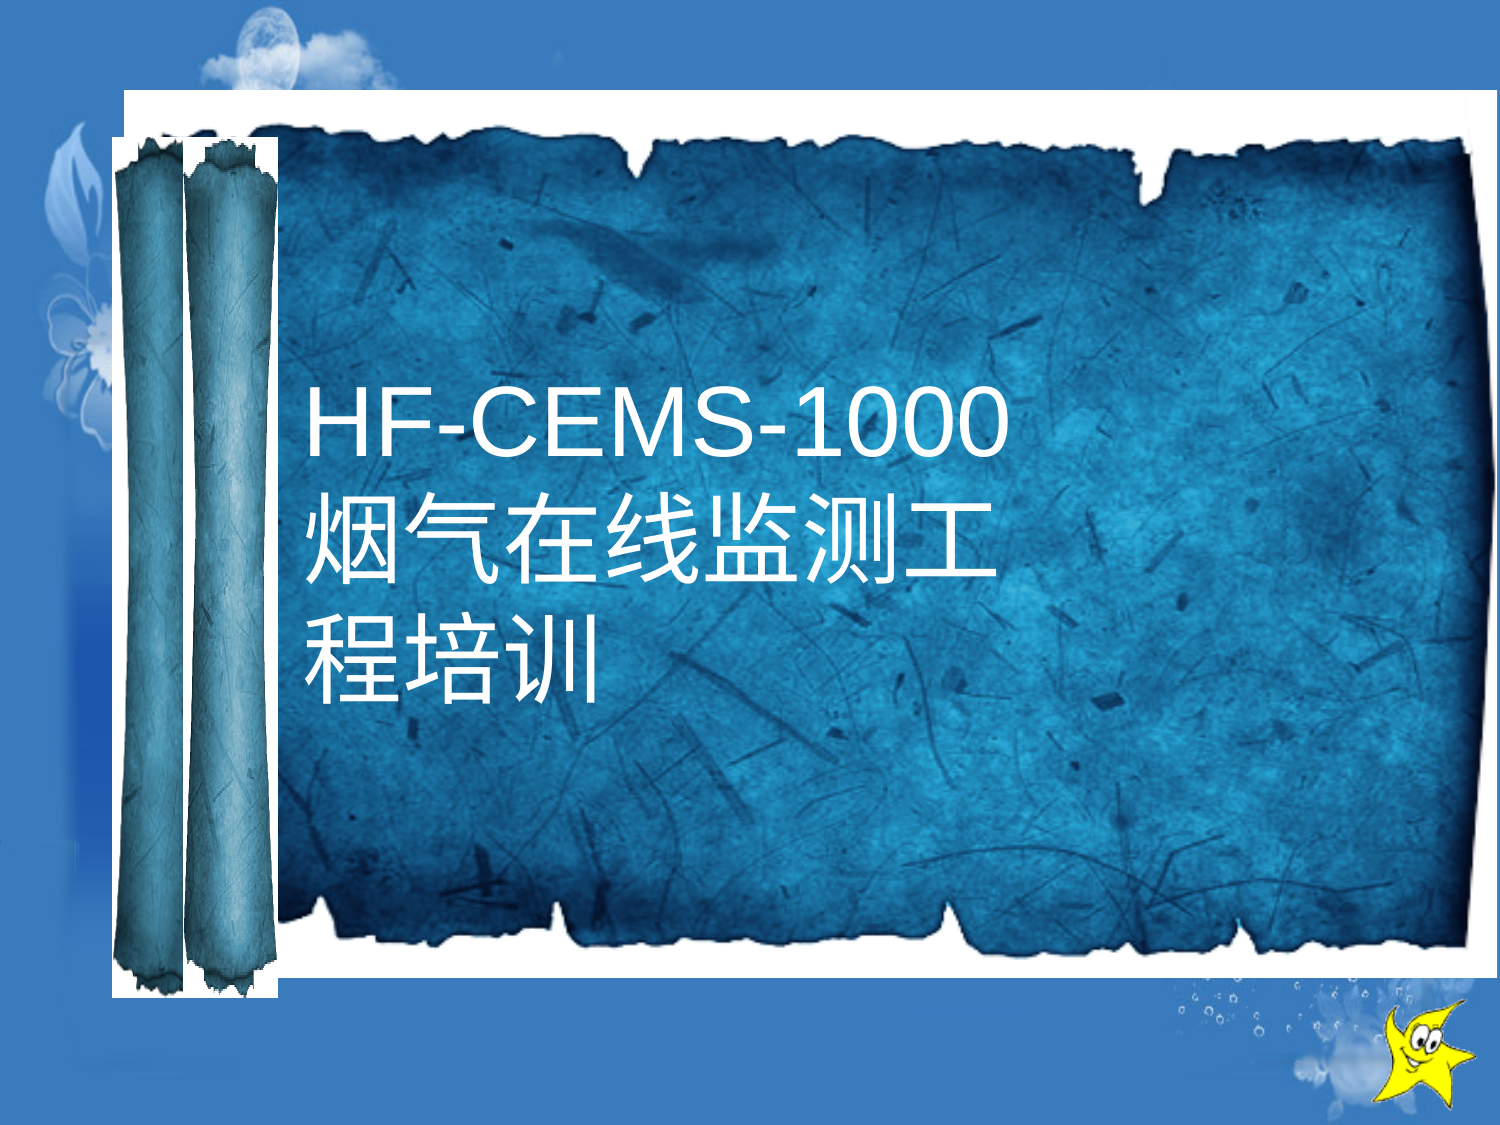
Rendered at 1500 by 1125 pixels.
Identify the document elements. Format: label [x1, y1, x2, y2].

text_box [111, 136, 181, 998]
picture [0, 0, 1500, 1125]
text_box [123, 89, 1498, 978]
text_box [182, 136, 278, 998]
